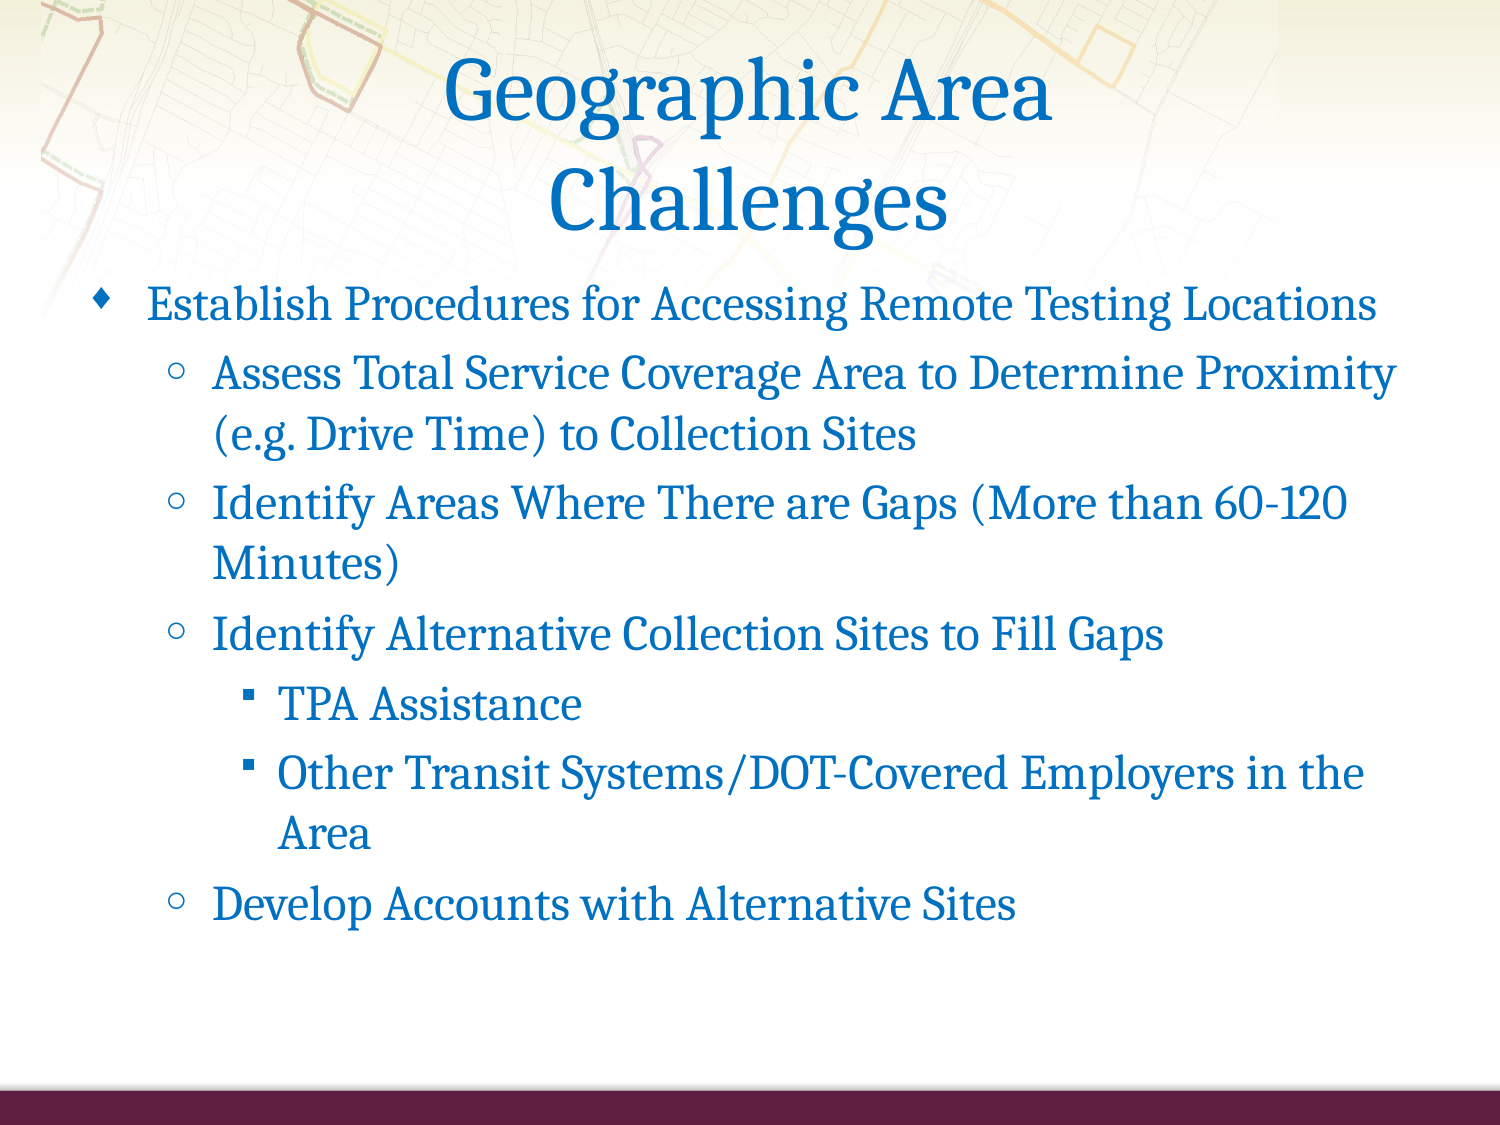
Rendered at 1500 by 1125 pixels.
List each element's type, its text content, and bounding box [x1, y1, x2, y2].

title Geographic Area Challenges [75, 45, 1425, 233]
picture [0, 0, 1500, 1125]
list Establish Procedures for Accessing Remote Testing Locations Assess Total Service Coverage Area to Determine Proximity (e.g. Drive Time) to Collection Sites Identify Areas Where There are Gaps (More than 60-120 Minutes) Identify Alternative Collection Sites to Fill Gaps TPA Assistance Other Transit Systems/DOT-Covered Employers in the Area Develop Accounts with Alternative Sites [75, 262, 1425, 1005]
